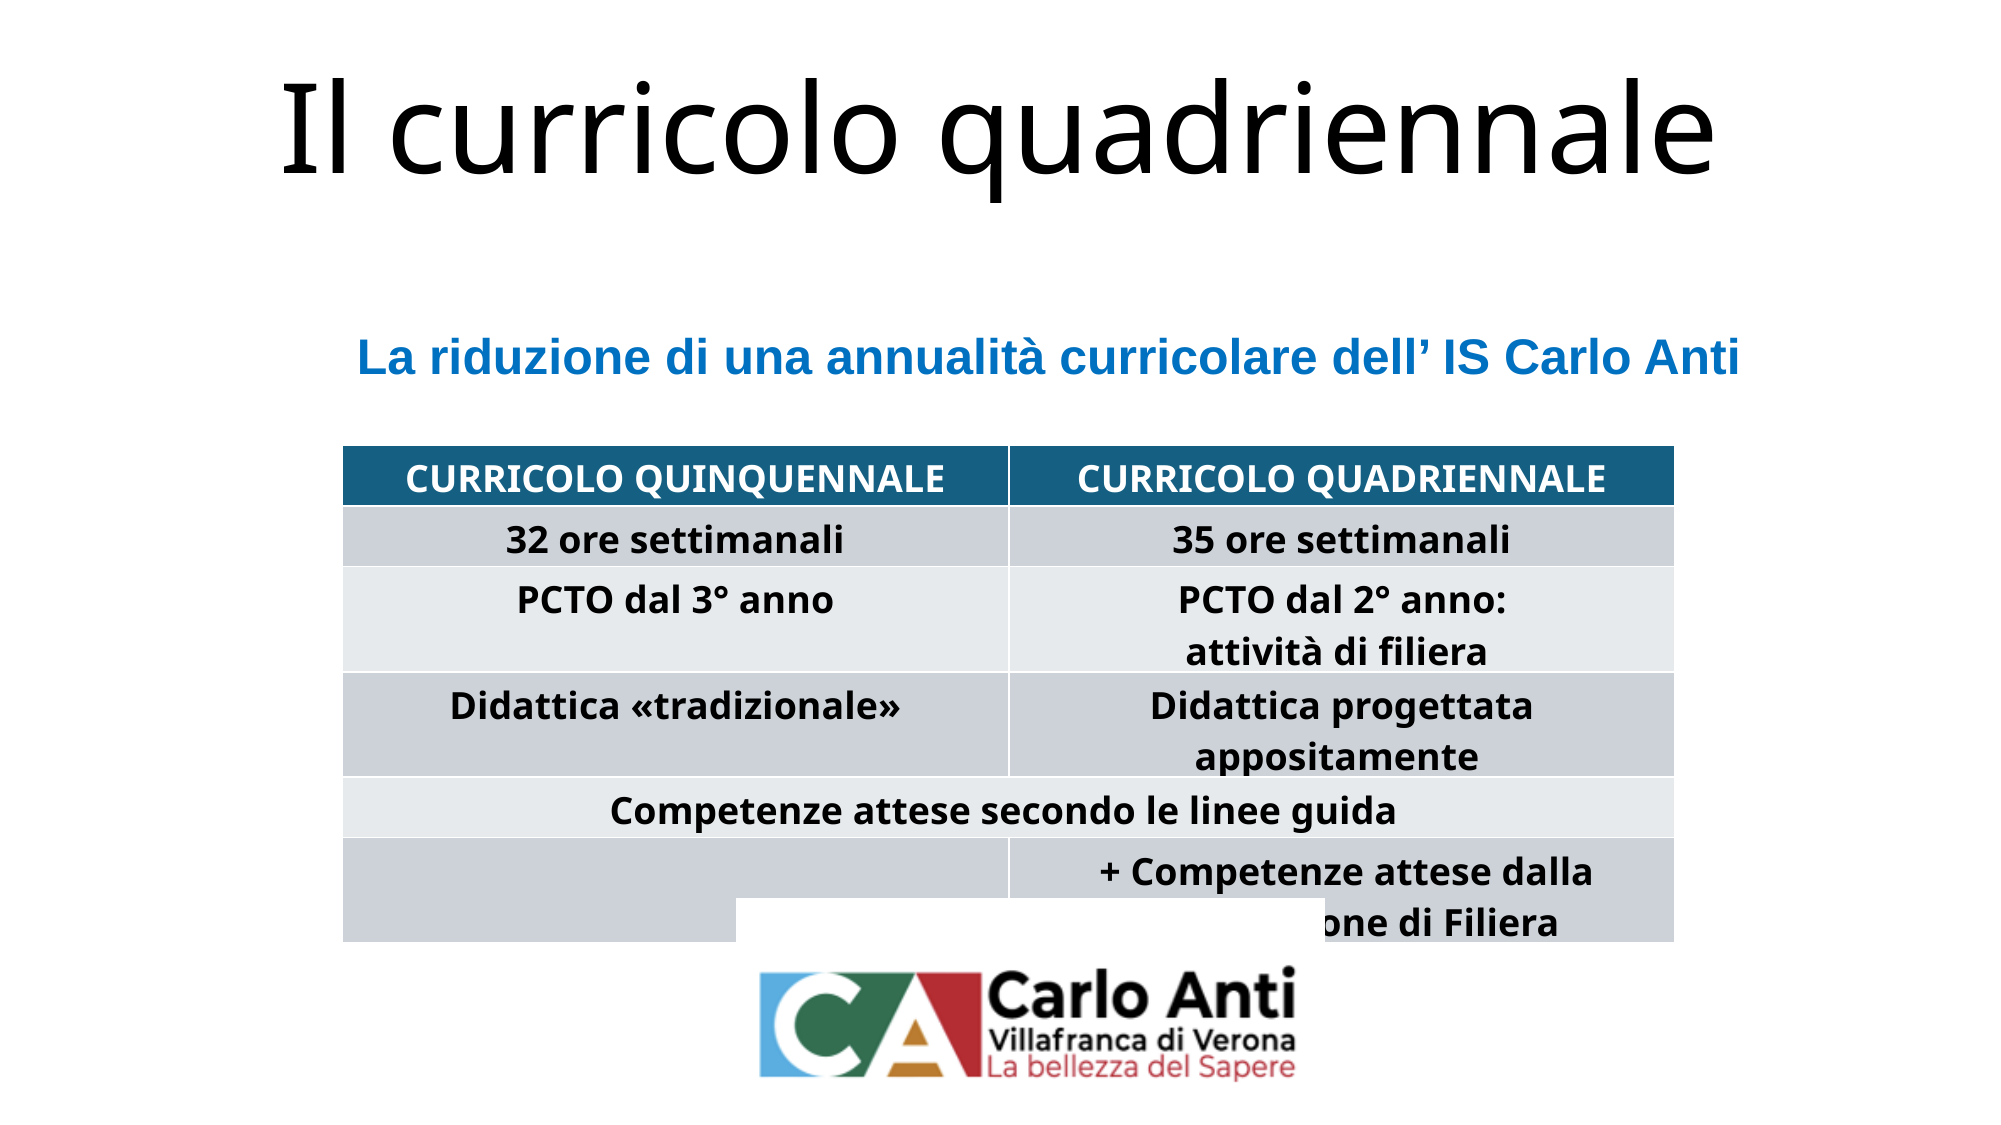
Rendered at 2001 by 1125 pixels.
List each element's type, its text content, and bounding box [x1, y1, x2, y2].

table_cell Competenze attese secondo le linee guida [343, 778, 1674, 837]
table_cell Didattica progettata appositamente [1010, 673, 1674, 776]
table_cell + Competenze attese dalla progettazione di Filiera [1010, 838, 1674, 942]
table_cell PCTO dal 3° anno [343, 567, 1008, 671]
text_box La riduzione di una annualità curricolare dell’ IS Carlo Anti [342, 316, 1778, 392]
table_header CURRICOLO QUINQUENNALE [343, 446, 1008, 505]
table_cell PCTO dal 2° anno: attività di filiera [1010, 567, 1674, 671]
table_cell Didattica «tradizionale» [343, 673, 1008, 776]
picture [736, 897, 1325, 1125]
table_cell 32 ore settimanali [343, 507, 1008, 566]
table_cell 35 ore settimanali [1010, 507, 1674, 566]
table_cell [343, 838, 1008, 942]
text_box Il curricolo quadriennale [265, 40, 1735, 206]
table_header CURRICOLO QUADRIENNALE [1010, 446, 1674, 505]
